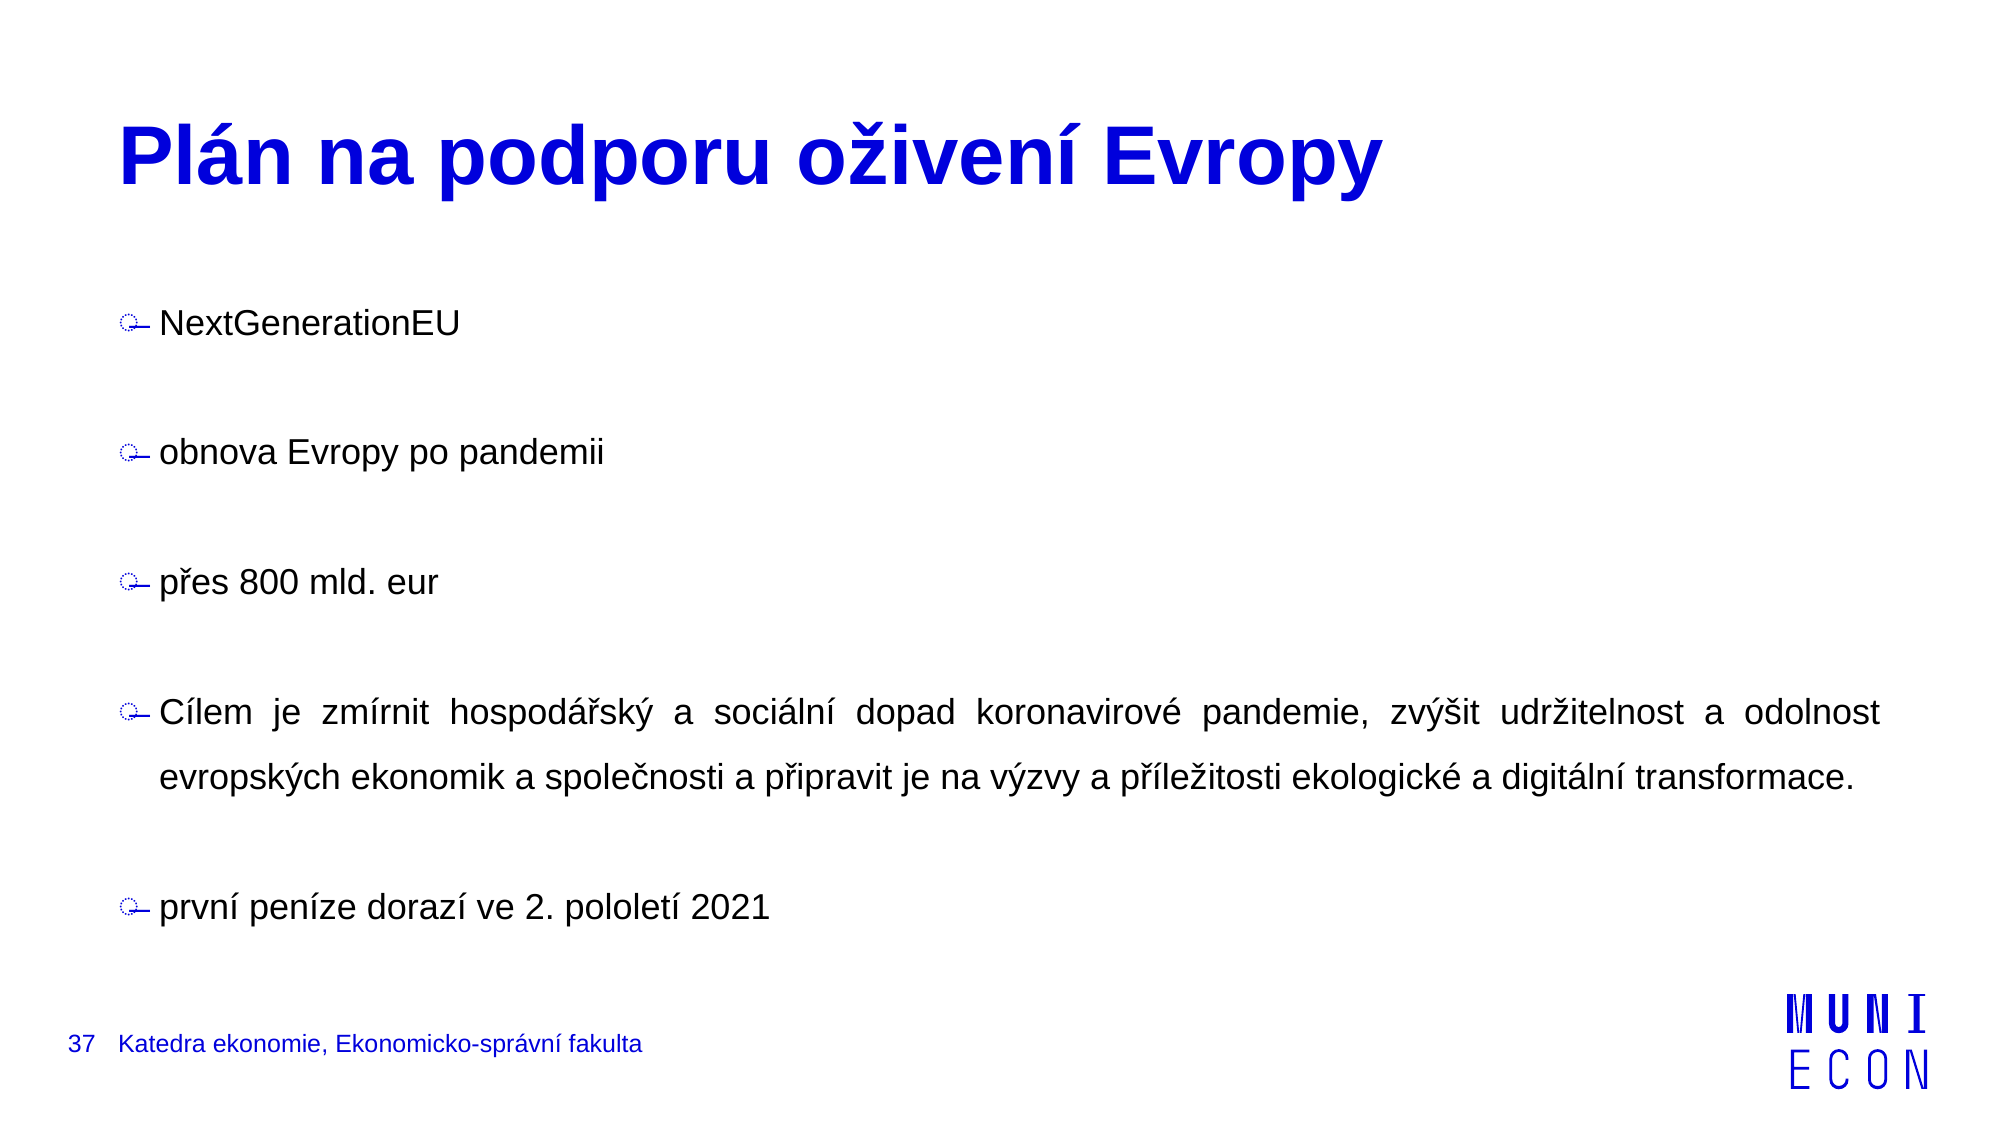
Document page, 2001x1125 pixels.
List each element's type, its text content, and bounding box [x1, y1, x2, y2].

footer Katedra ekonomie, Ekonomicko-správní fakulta [118, 1021, 1418, 1063]
slide_number 37 [67, 1021, 110, 1063]
list NextGenerationEU obnova Evropy po pandemii přes 800 mld. eur Cílem je zmírnit hospodářský a sociální dopad koronavirové pandemie, zvýšit udržitelnost a odolnost evropských ekonomik a společnosti a připravit je na výzvy a příležitosti ekologické a digitální transformace. první peníze dorazí ve 2. pololetí 2021 [118, 277, 1883, 957]
title Plán na podporu oživení Evropy [118, 118, 1883, 193]
